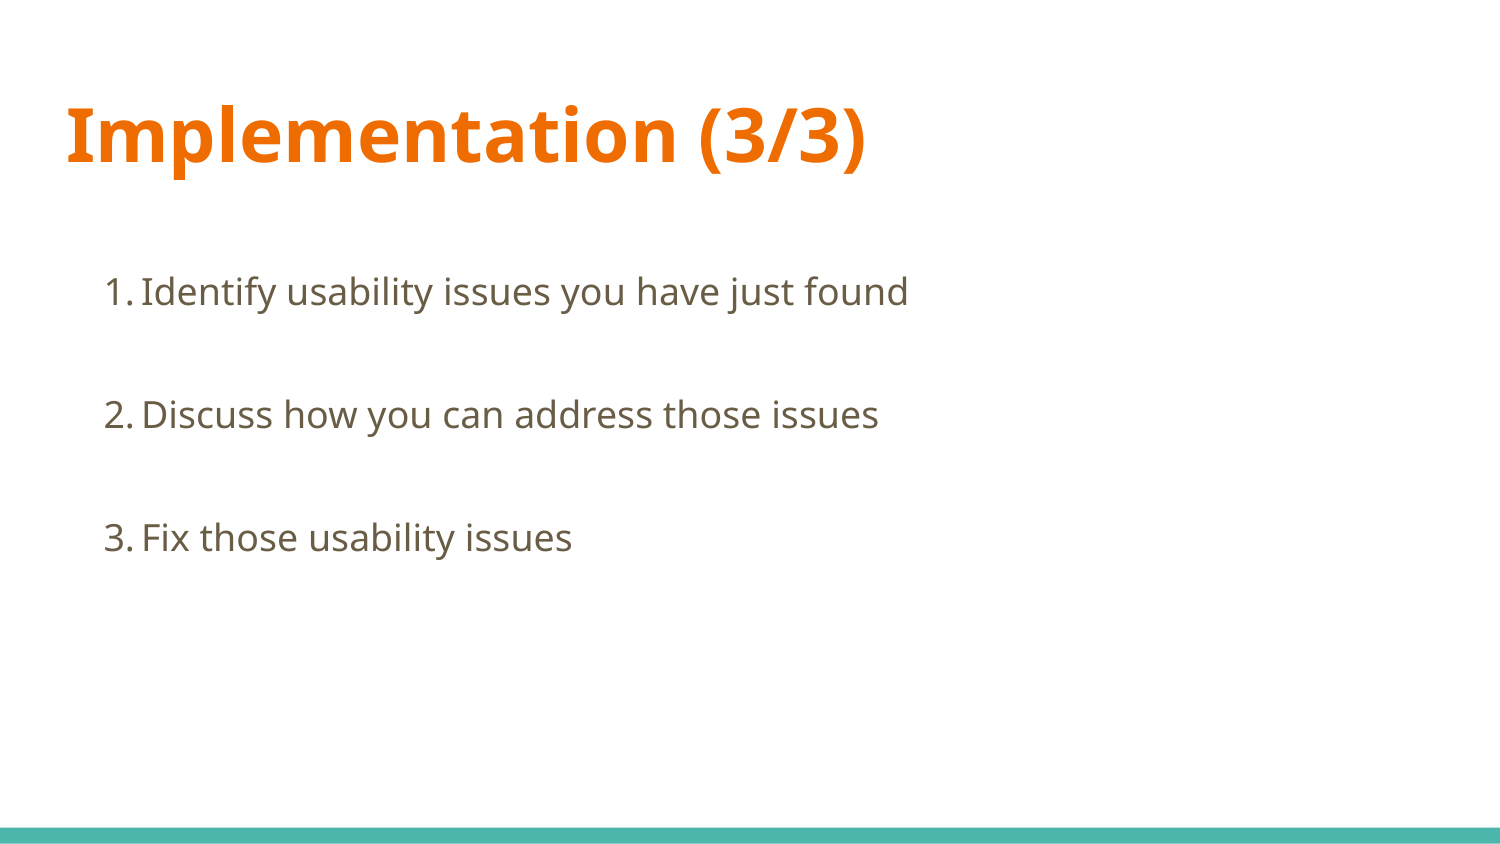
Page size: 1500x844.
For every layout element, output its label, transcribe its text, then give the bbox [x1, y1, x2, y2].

title Implementation (3/3) [51, 72, 1449, 189]
list Identify usability issues you have just found Discuss how you can address those issues Fix those usability issues [51, 207, 1449, 750]
